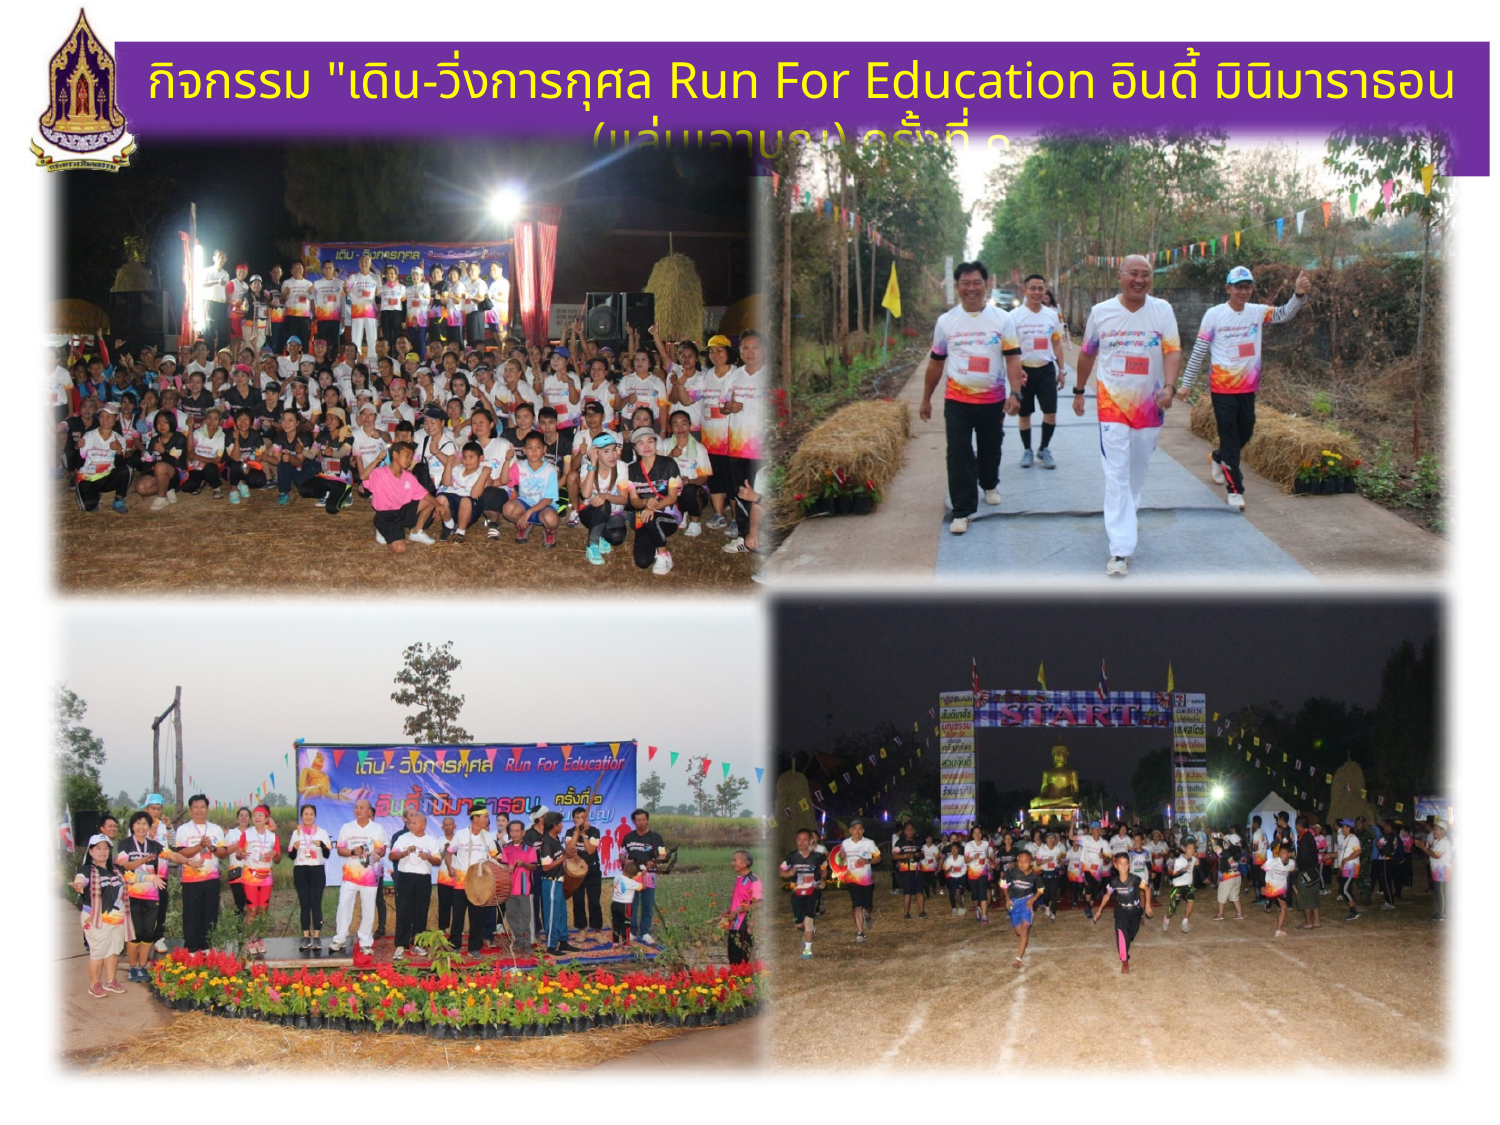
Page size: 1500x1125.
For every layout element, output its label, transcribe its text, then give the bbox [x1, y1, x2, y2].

text_box กิจกรรม "เดิน-วิ่งการกุศล Run For Education อินดี้ มินิมาราธอน (แล่นเอาบุญ) ครั้งที่ ๑ [145, 41, 1490, 177]
picture [24, 0, 1464, 1088]
